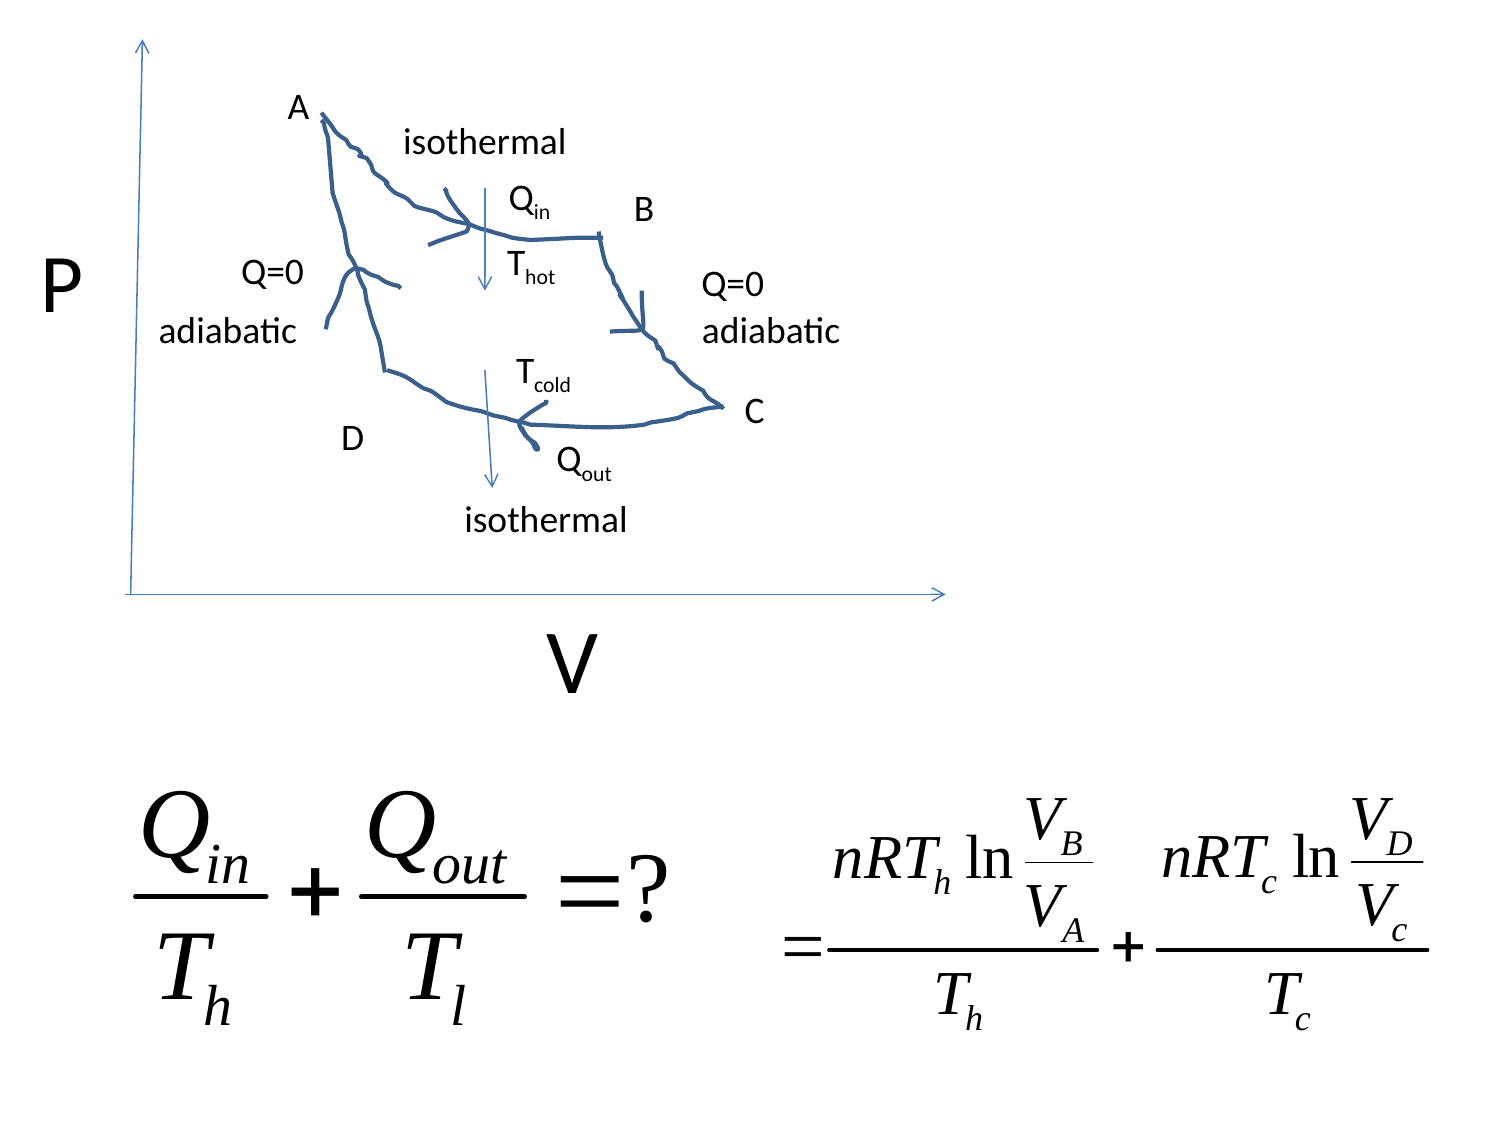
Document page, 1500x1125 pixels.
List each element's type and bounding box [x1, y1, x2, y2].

text_box [118, 763, 687, 1048]
text_box [769, 777, 1442, 1044]
text_box [25, 38, 946, 721]
